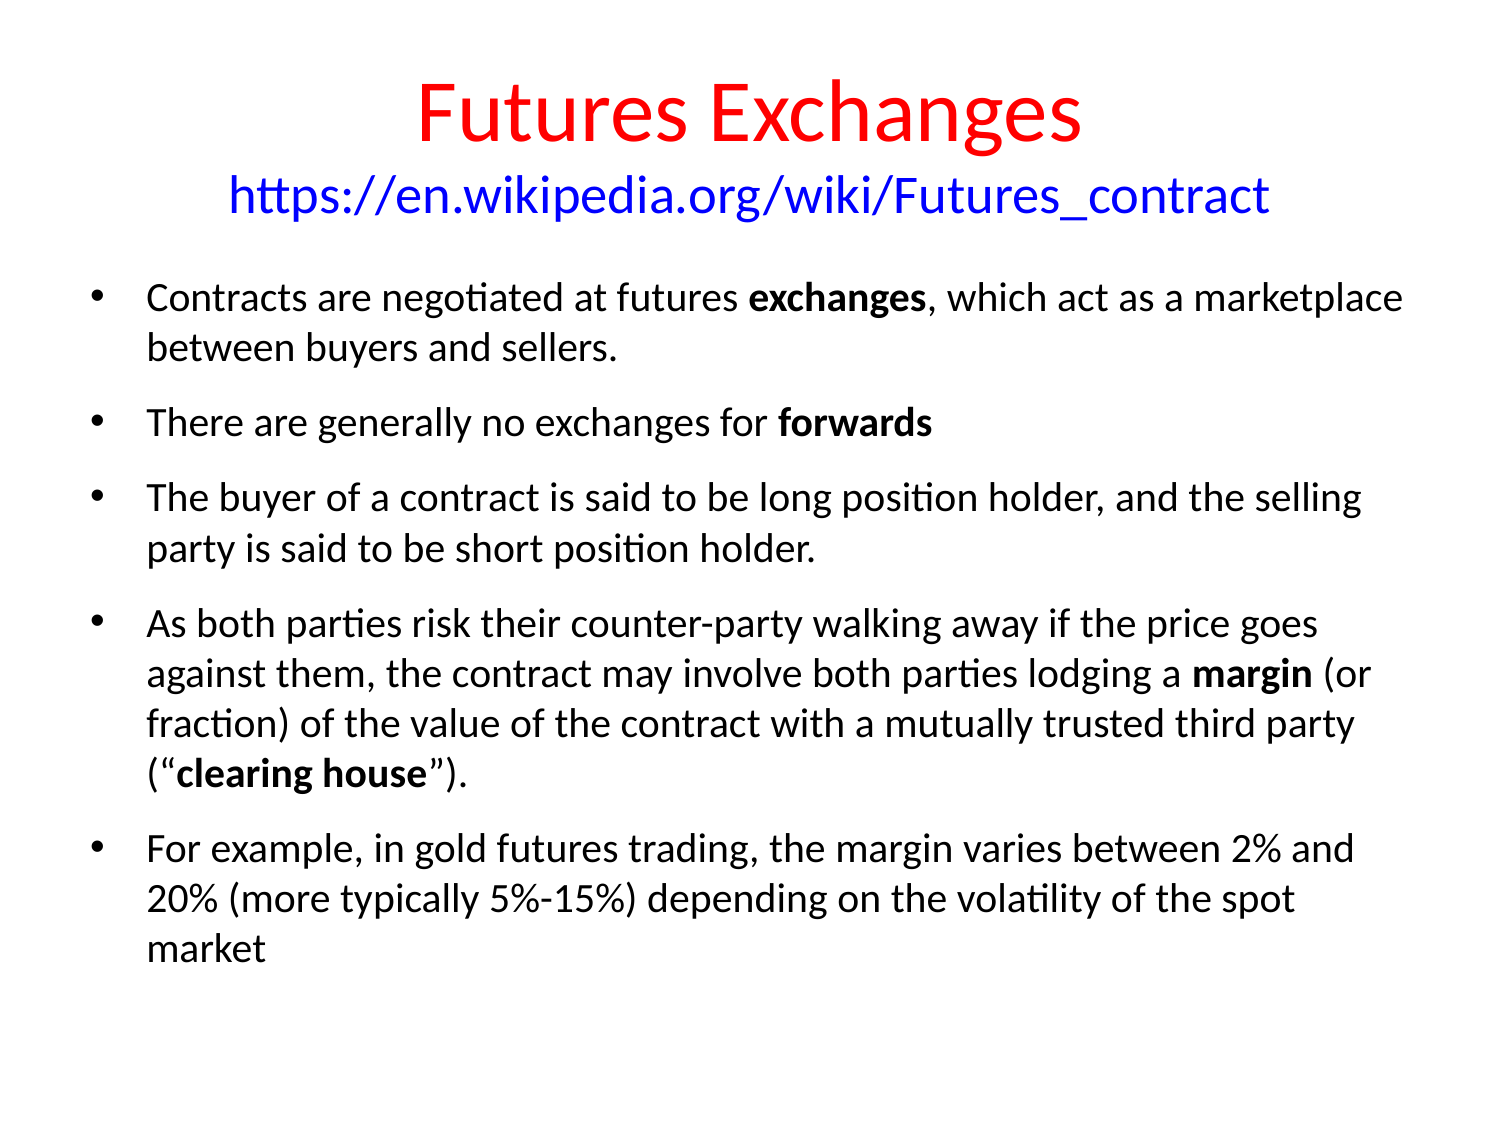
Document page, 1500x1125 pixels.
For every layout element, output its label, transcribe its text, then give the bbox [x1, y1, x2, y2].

title Futures Exchanges https://en.wikipedia.org/wiki/Futures_contract [75, 45, 1425, 233]
list Contracts are negotiated at futures exchanges, which act as a marketplace between buyers and sellers. There are generally no exchanges for forwards The buyer of a contract is said to be long position holder, and the selling party is said to be short position holder. As both parties risk their counter-party walking away if the price goes against them, the contract may involve both parties lodging a margin (or fraction) of the value of the contract with a mutually trusted third party (“clearing house”). For example, in gold futures trading, the margin varies between 2% and 20% (more typically 5%-15%) depending on the volatility of the spot market [75, 262, 1425, 1005]
